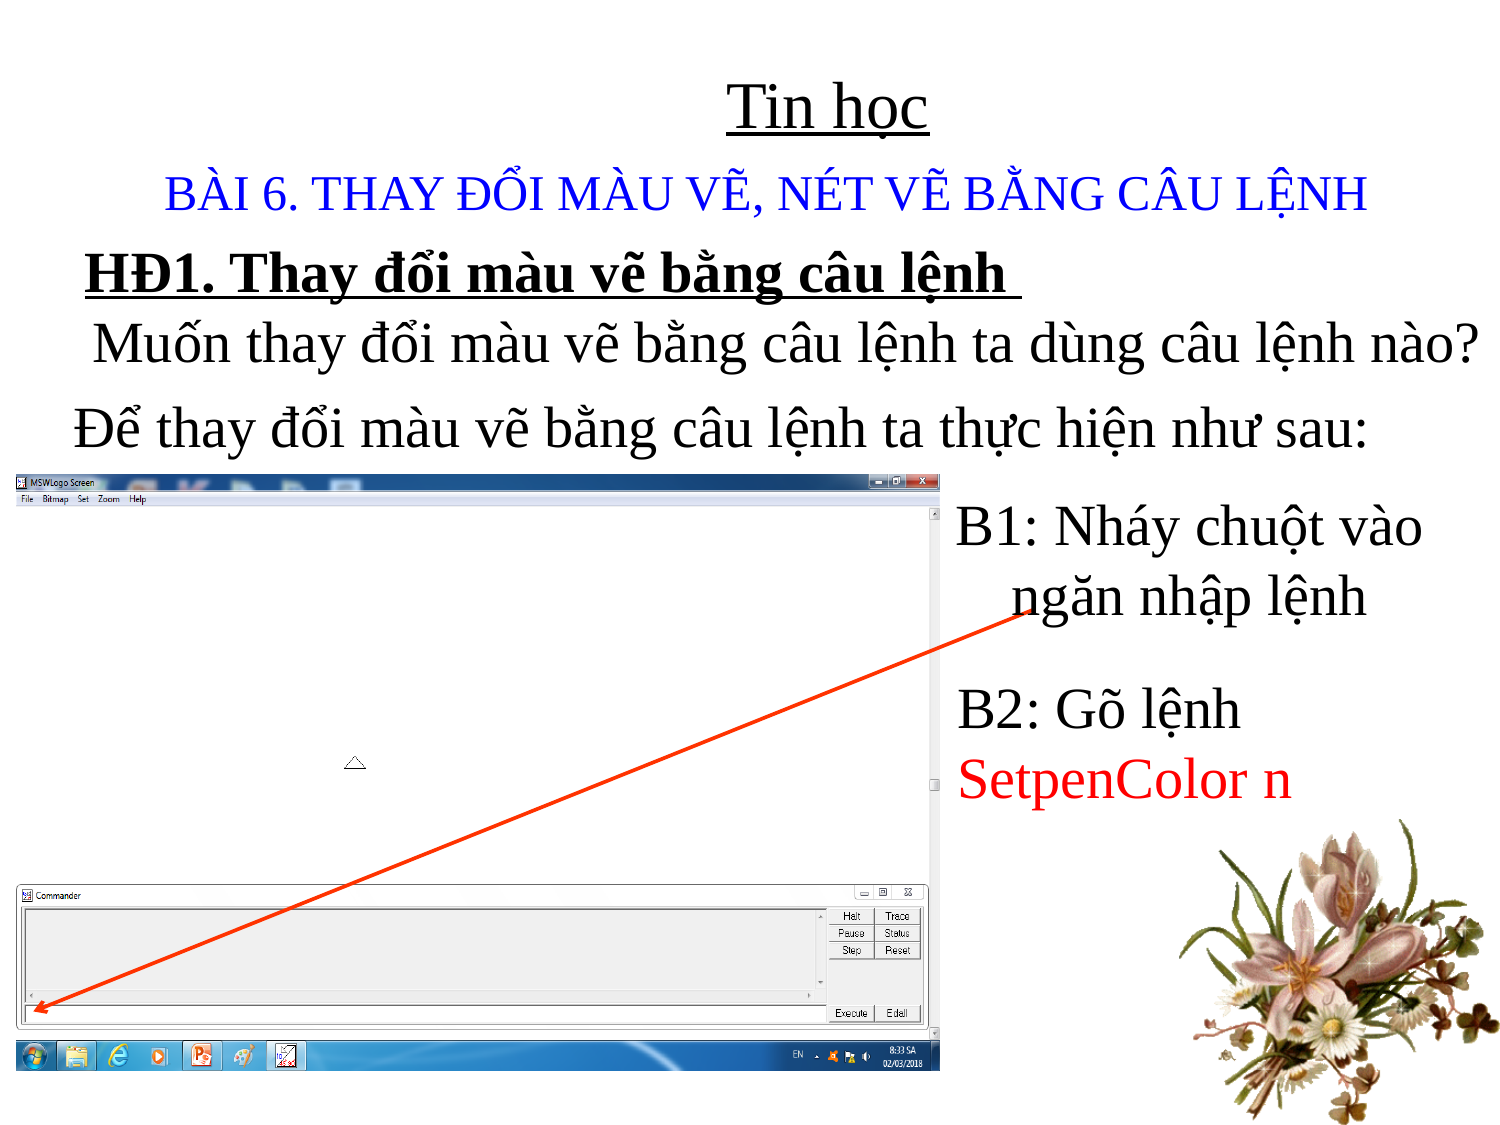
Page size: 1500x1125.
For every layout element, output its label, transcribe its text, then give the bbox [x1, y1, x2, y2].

picture [1178, 819, 1500, 1125]
picture [16, 474, 940, 1071]
text_box HĐ1. Thay đổi màu vẽ bằng câu lệnh [70, 268, 1057, 296]
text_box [32, 609, 1034, 1012]
text_box Tin học [504, 31, 1152, 113]
text_box BÀI 6. THAY ĐỔI MÀU VẼ, NÉT VẼ BẰNG CÂU LỆNH [33, 113, 1500, 268]
text_box B1: Nháy chuột vào ngăn nhập lệnh [943, 479, 1441, 635]
text_box Để thay đổi màu vẽ bằng câu lệnh ta thực hiện như sau: [17, 382, 1441, 467]
text_box Muốn thay đổi màu vẽ bằng câu lệnh ta dùng câu lệnh nào? [33, 296, 1500, 382]
text_box B2: Gõ lệnh SetpenColor n [1039, 662, 1445, 818]
